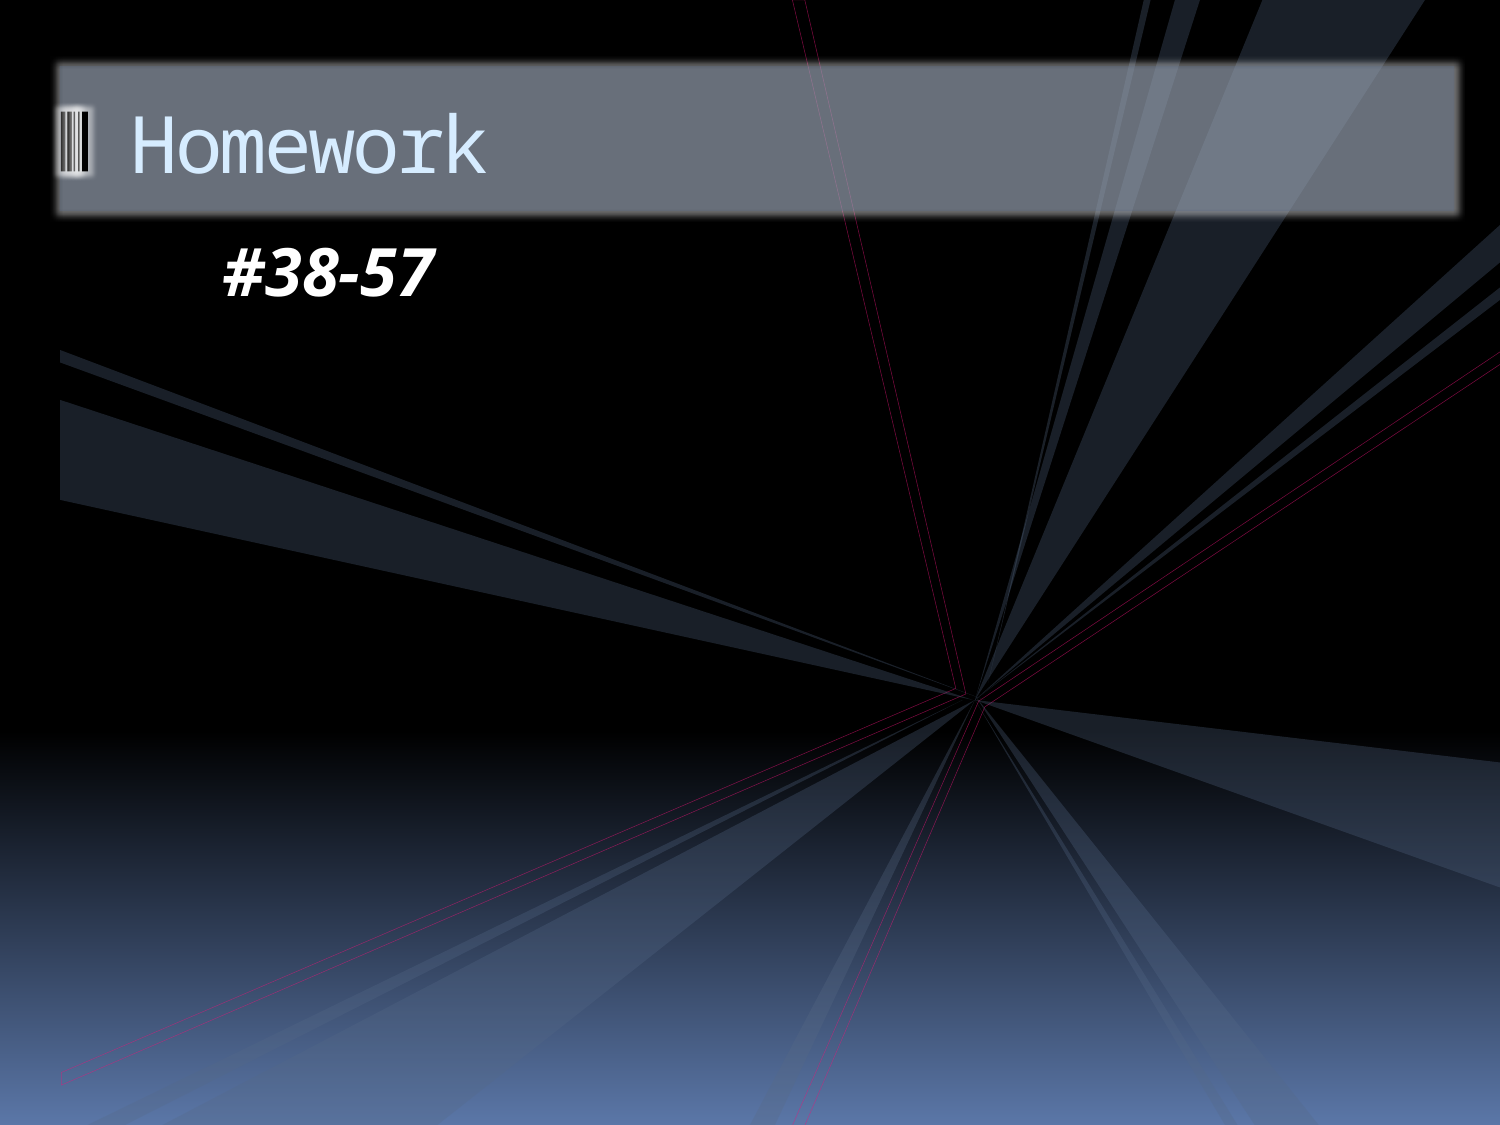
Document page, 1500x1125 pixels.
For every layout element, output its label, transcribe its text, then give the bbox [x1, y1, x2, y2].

title Homework [115, 83, 1454, 212]
list #38-57 [200, 221, 1054, 383]
